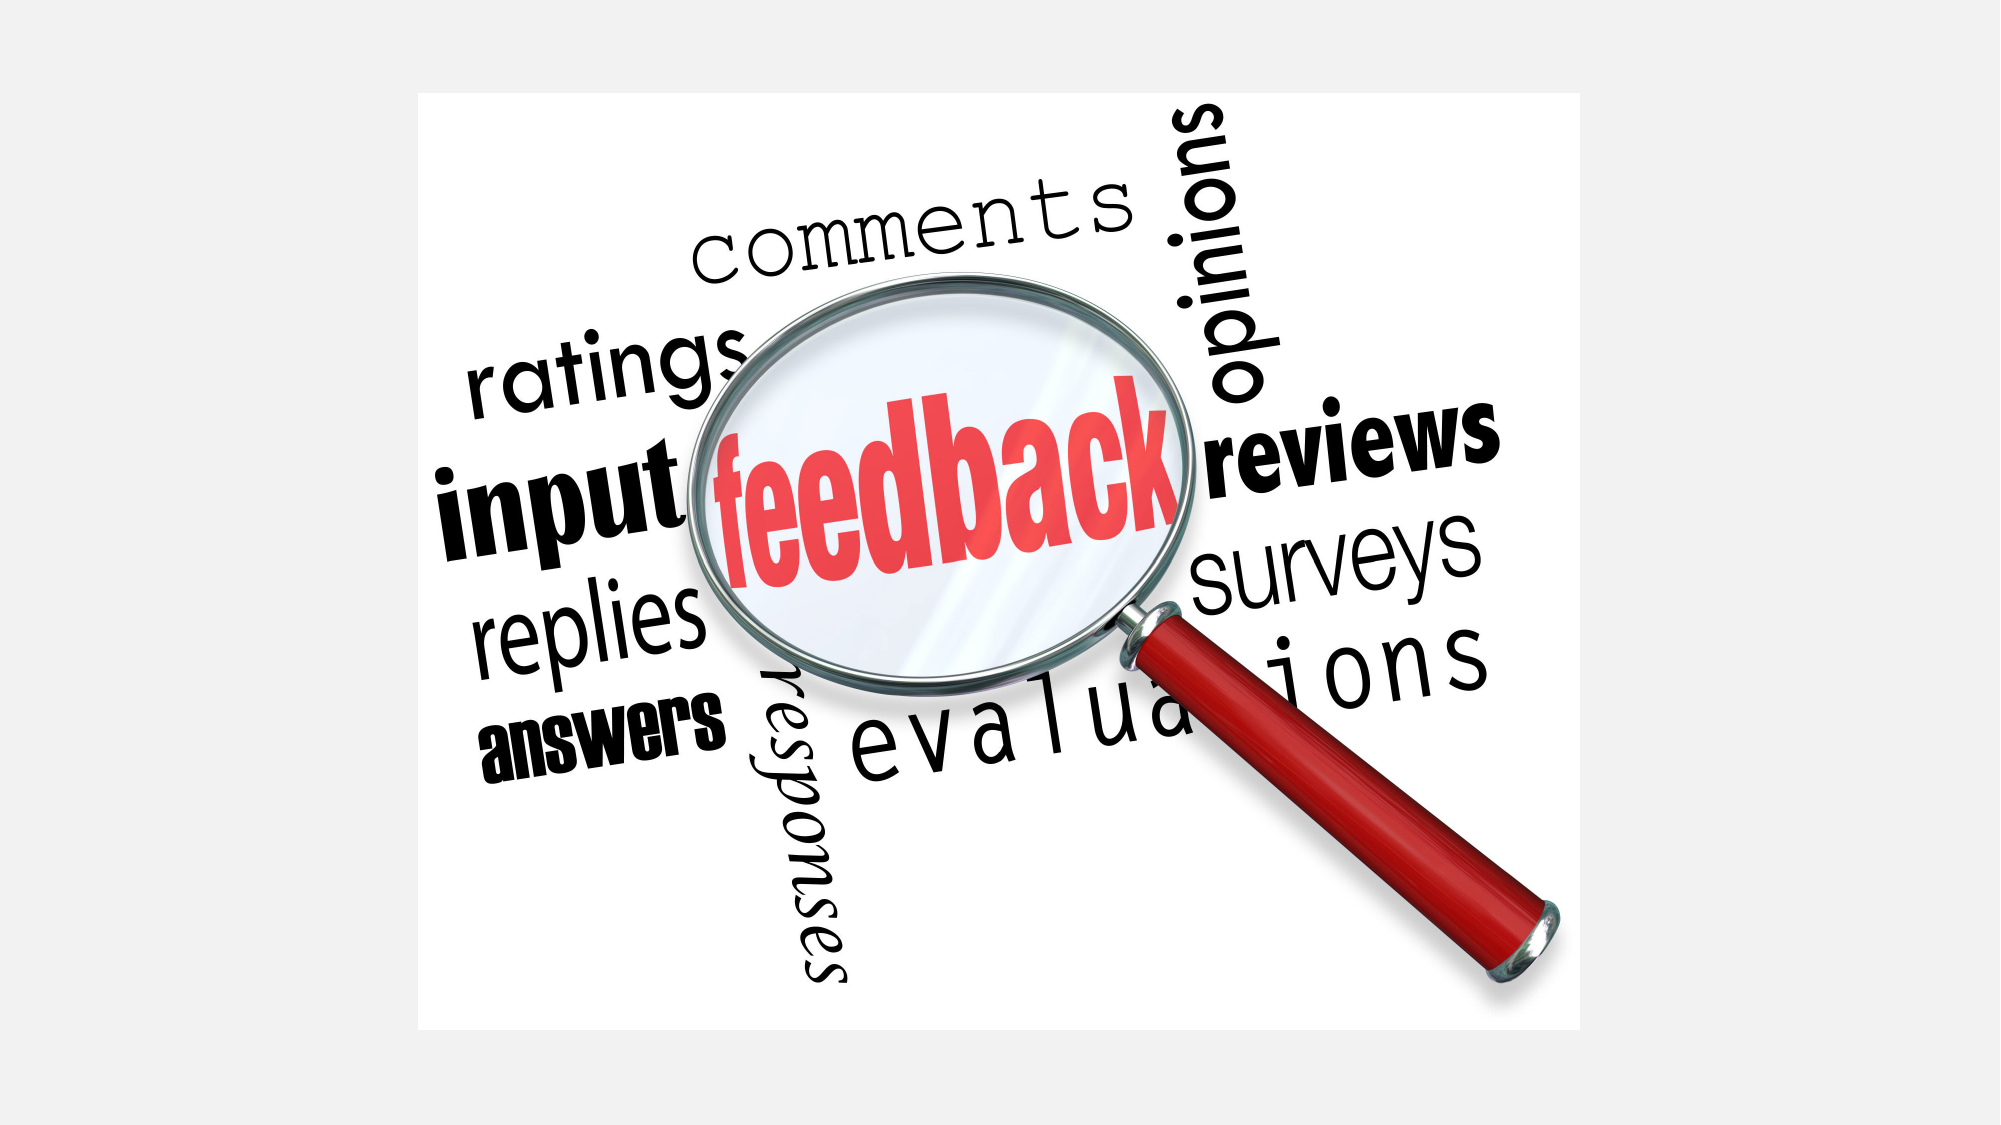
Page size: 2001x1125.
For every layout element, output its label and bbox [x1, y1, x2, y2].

picture [418, 93, 1580, 1030]
